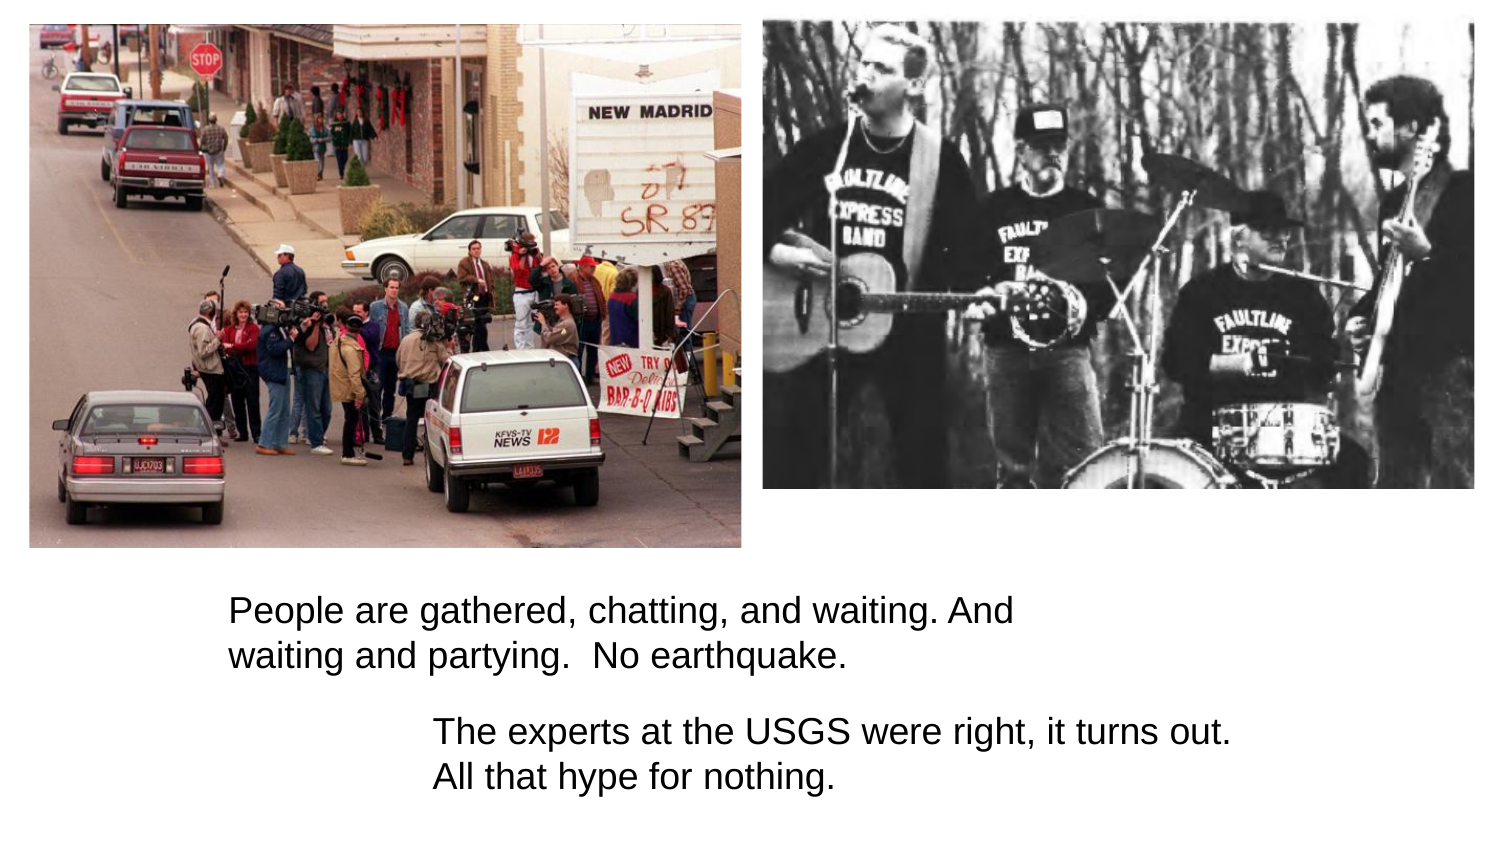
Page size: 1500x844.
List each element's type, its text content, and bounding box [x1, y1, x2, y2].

picture [29, 24, 742, 549]
picture [762, 14, 1475, 489]
text_box The experts at the USGS were right, it turns out. All that hype for nothing. [417, 692, 1249, 813]
text_box People are gathered, chatting, and waiting. And waiting and partying. No earthquake. [213, 571, 1045, 691]
